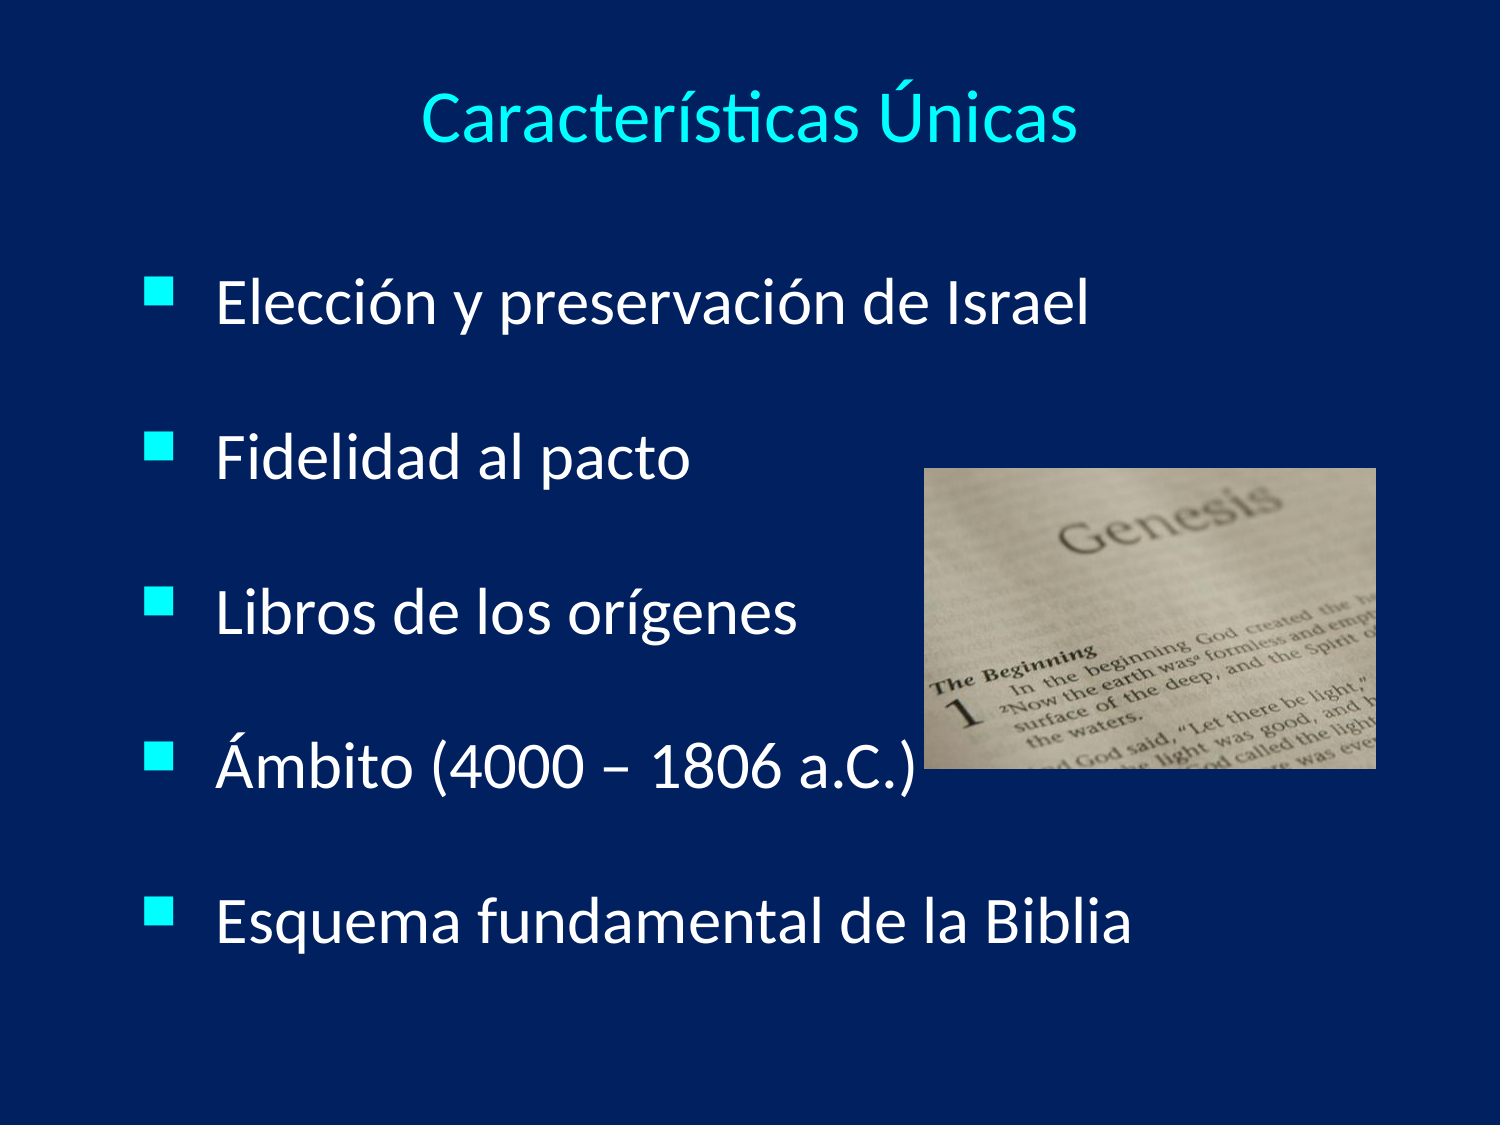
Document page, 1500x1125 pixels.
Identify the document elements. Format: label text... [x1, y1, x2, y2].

picture [924, 468, 1376, 769]
title Características Únicas [368, 37, 1132, 188]
list Elección y preservación de Israel Fidelidad al pacto Libros de los orígenes Ámbito (4000 ‒ 1806 a.C.) Esquema fundamental de la Biblia [124, 249, 1201, 988]
